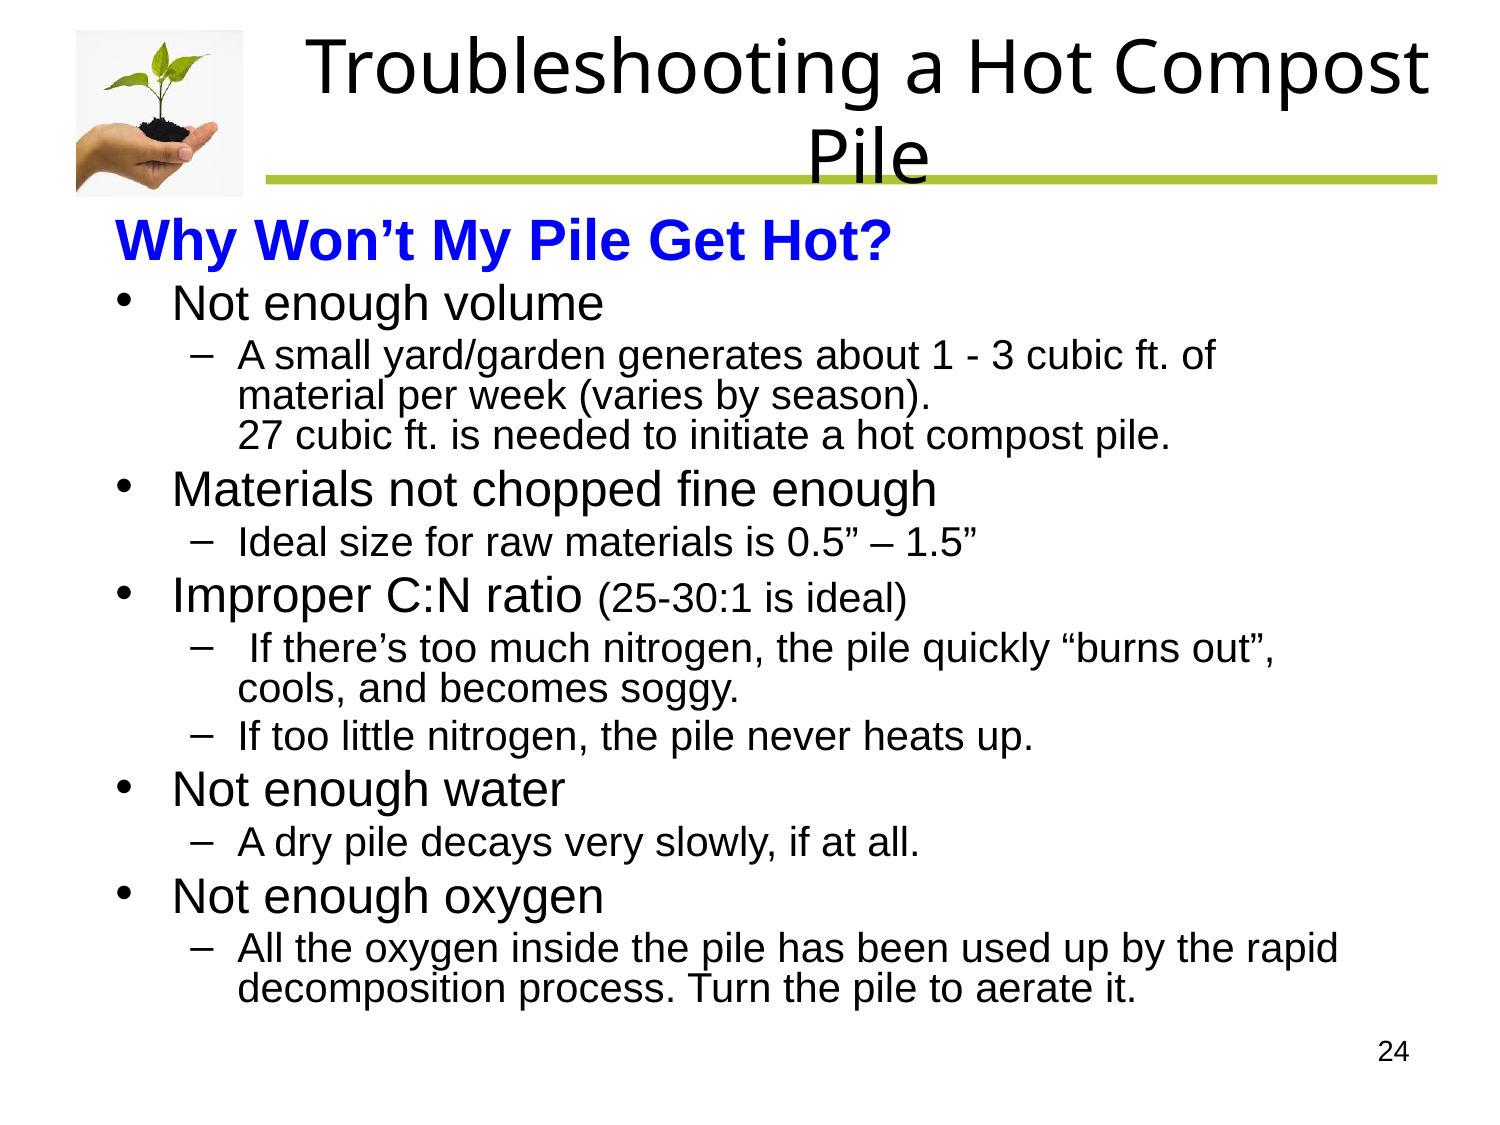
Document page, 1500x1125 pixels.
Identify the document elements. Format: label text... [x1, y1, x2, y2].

picture [76, 30, 243, 197]
title Troubleshooting a Hot Compost Pile [277, 21, 1460, 197]
slide_number 24 [1074, 1024, 1425, 1103]
list Why Won’t My Pile Get Hot? Not enough volume A small yard/garden generates about 1 - 3 cubic ft. of material per week (varies by season). 27 cubic ft. is needed to initiate a hot compost pile. Materials not chopped fine enough Ideal size for raw materials is 0.5” – 1.5” Improper C:N ratio (25-30:1 is ideal) If there’s too much nitrogen, the pile quickly “burns out”, cools, and becomes soggy. If too little nitrogen, the pile never heats up. Not enough water A dry pile decays very slowly, if at all. Not enough oxygen All the oxygen inside the pile has been used up by the rapid decomposition process. Turn the pile to aerate it. [100, 208, 1363, 1106]
